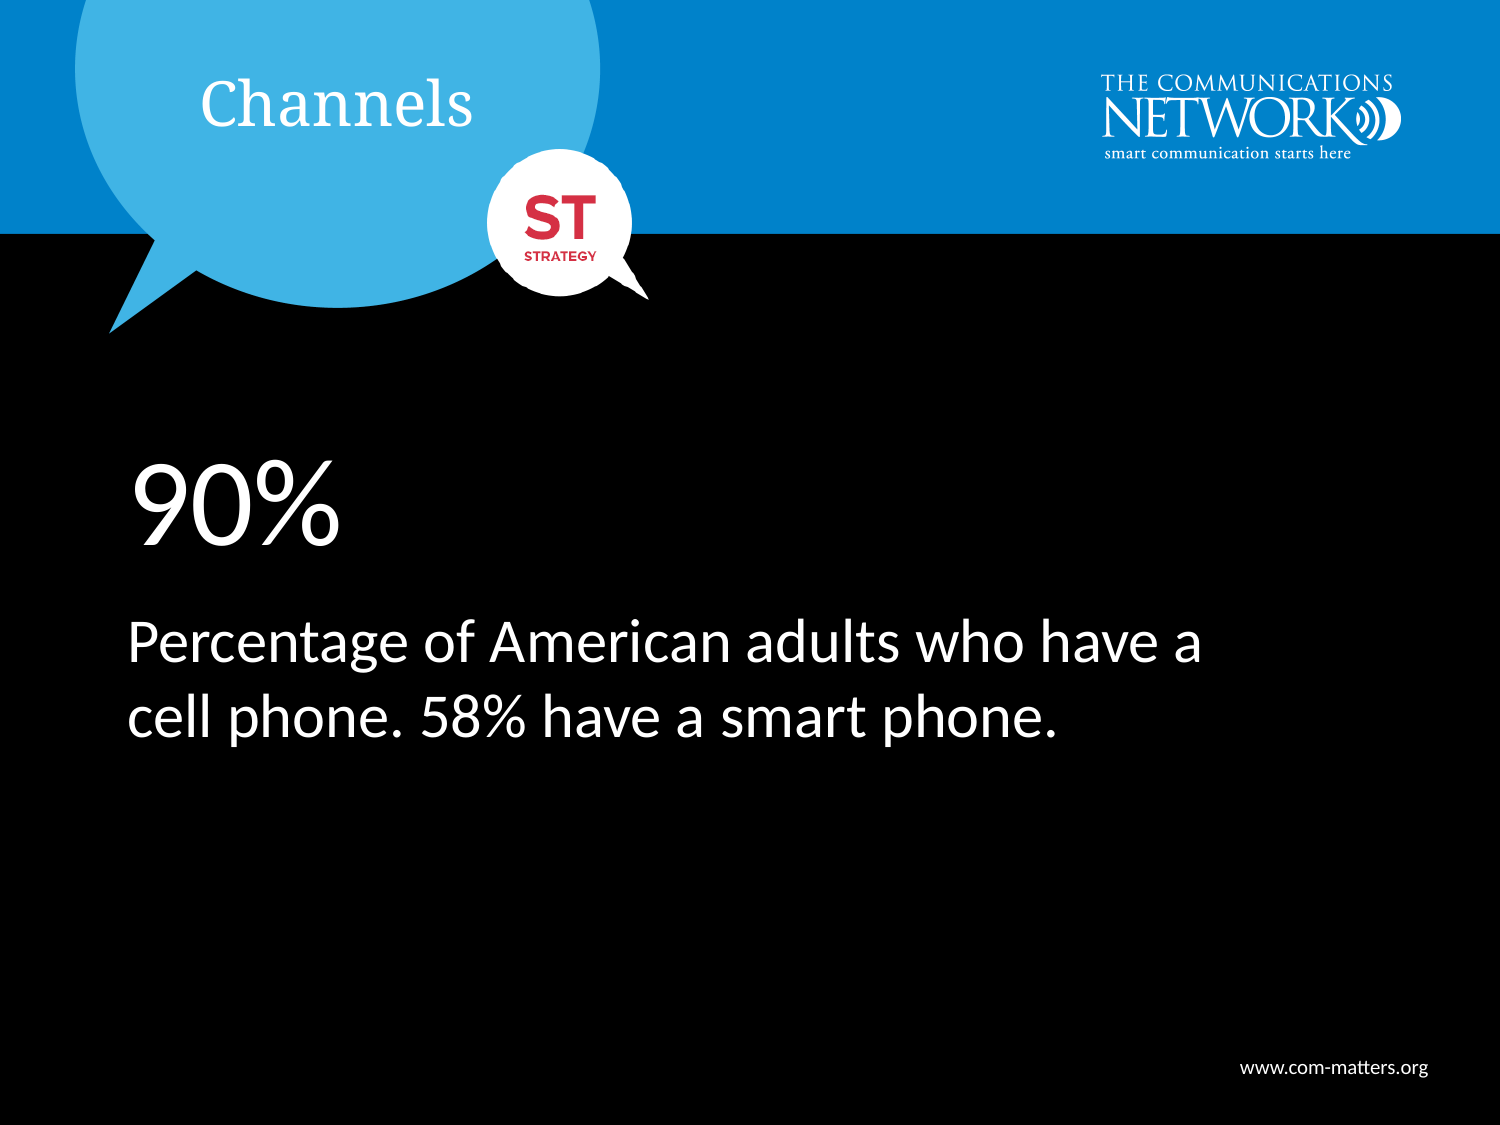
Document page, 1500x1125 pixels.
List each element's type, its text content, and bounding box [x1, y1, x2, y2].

picture [0, 0, 1500, 1125]
text_box 90% Percentage of American adults who have a cell phone. 58% have a smart phone. [112, 412, 1319, 758]
